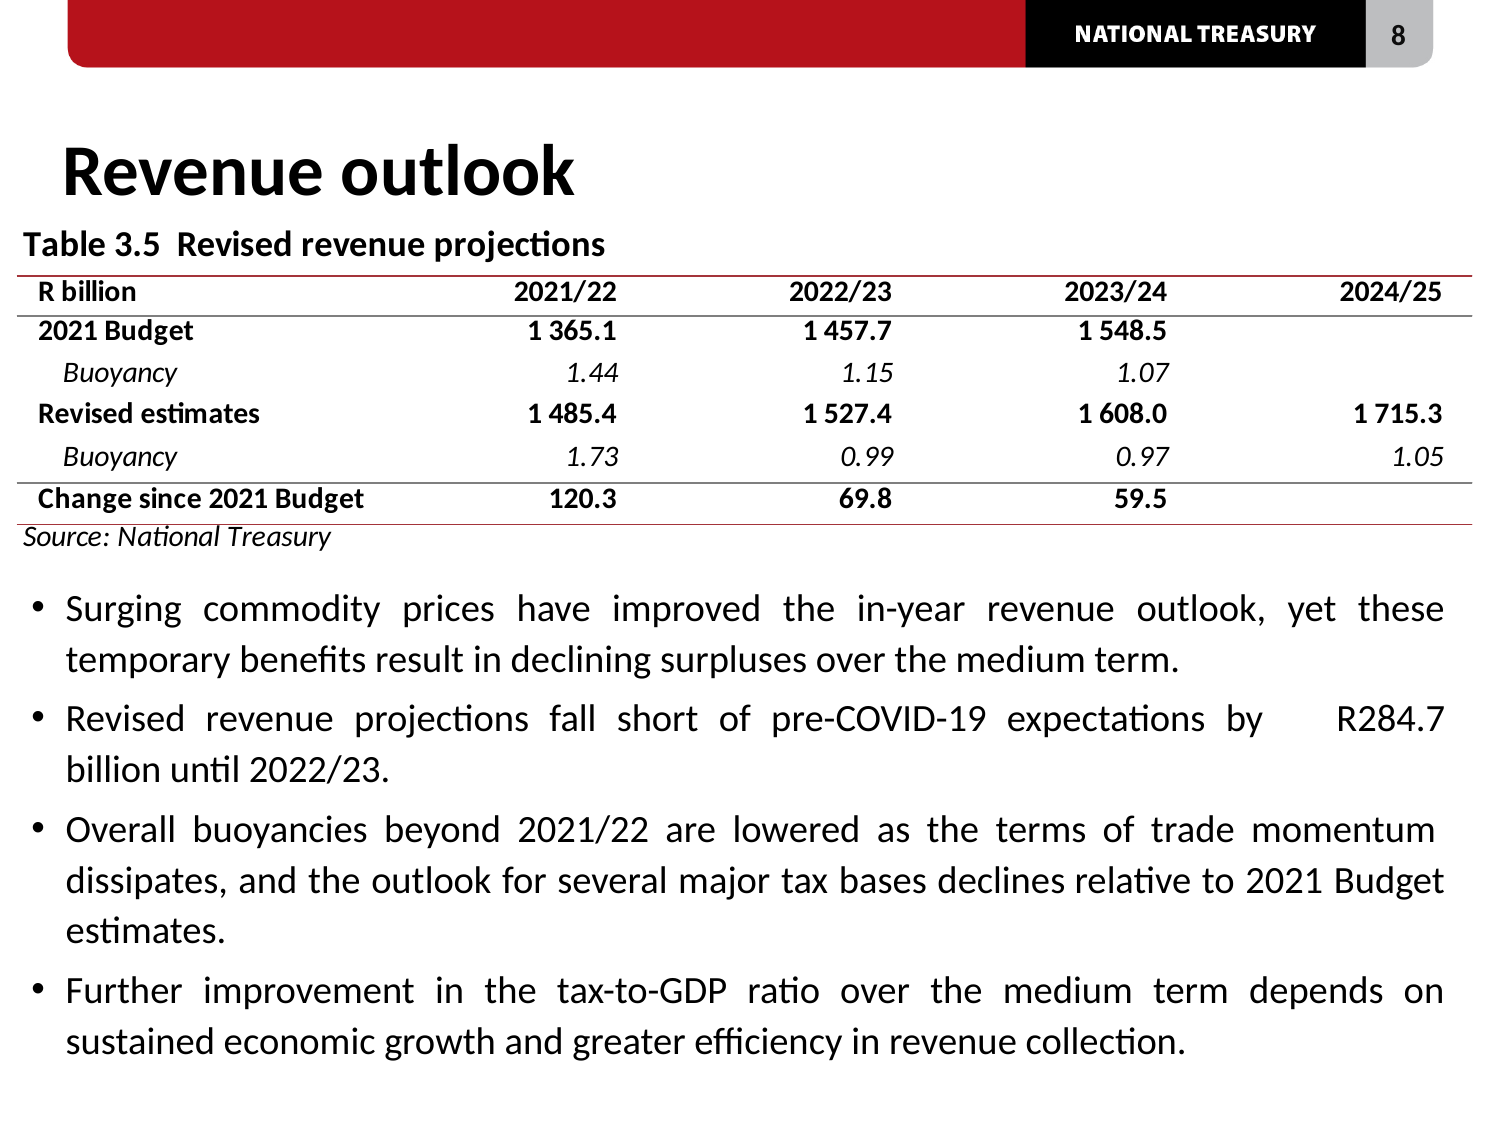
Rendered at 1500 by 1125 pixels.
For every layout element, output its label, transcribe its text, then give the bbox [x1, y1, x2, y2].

list Surging commodity prices have improved the in-year revenue outlook, yet these temporary benefits result in declining surpluses over the medium term. Revised revenue projections fall short of pre-COVID-19 expectations by R284.7 billion until 2022/23. Overall buoyancies beyond 2021/22 are lowered as the terms of trade momentum dissipates, and the outlook for several major tax bases declines relative to 2021 Budget estimates. Further improvement in the tax-to-GDP ratio over the medium term depends on sustained economic growth and greater efficiency in revenue collection. [16, 570, 1461, 1075]
picture [0, 0, 1500, 1125]
title Revenue outlook [47, 101, 1448, 225]
